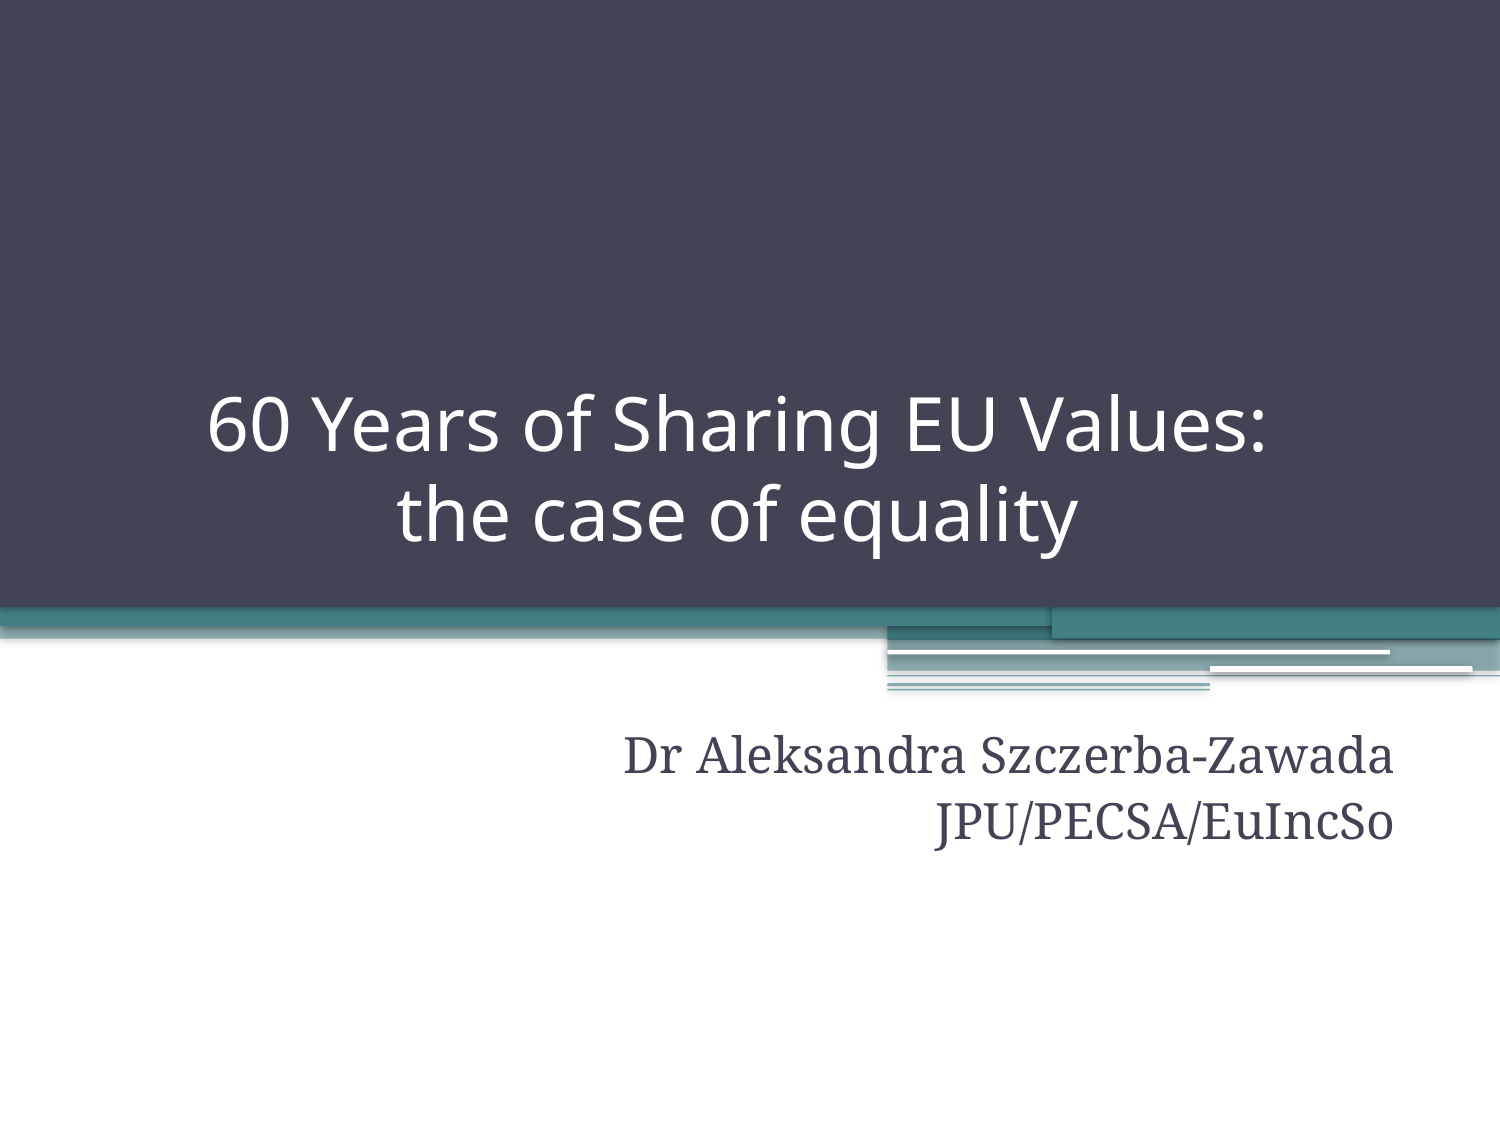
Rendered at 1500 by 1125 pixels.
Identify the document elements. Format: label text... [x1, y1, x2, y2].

title 60 Years of Sharing EU Values: the case of equality [171, 125, 1305, 564]
subtitle Dr Aleksandra Szczerba-Zawada JPU/PECSA/EuIncSo [135, 716, 1411, 866]
